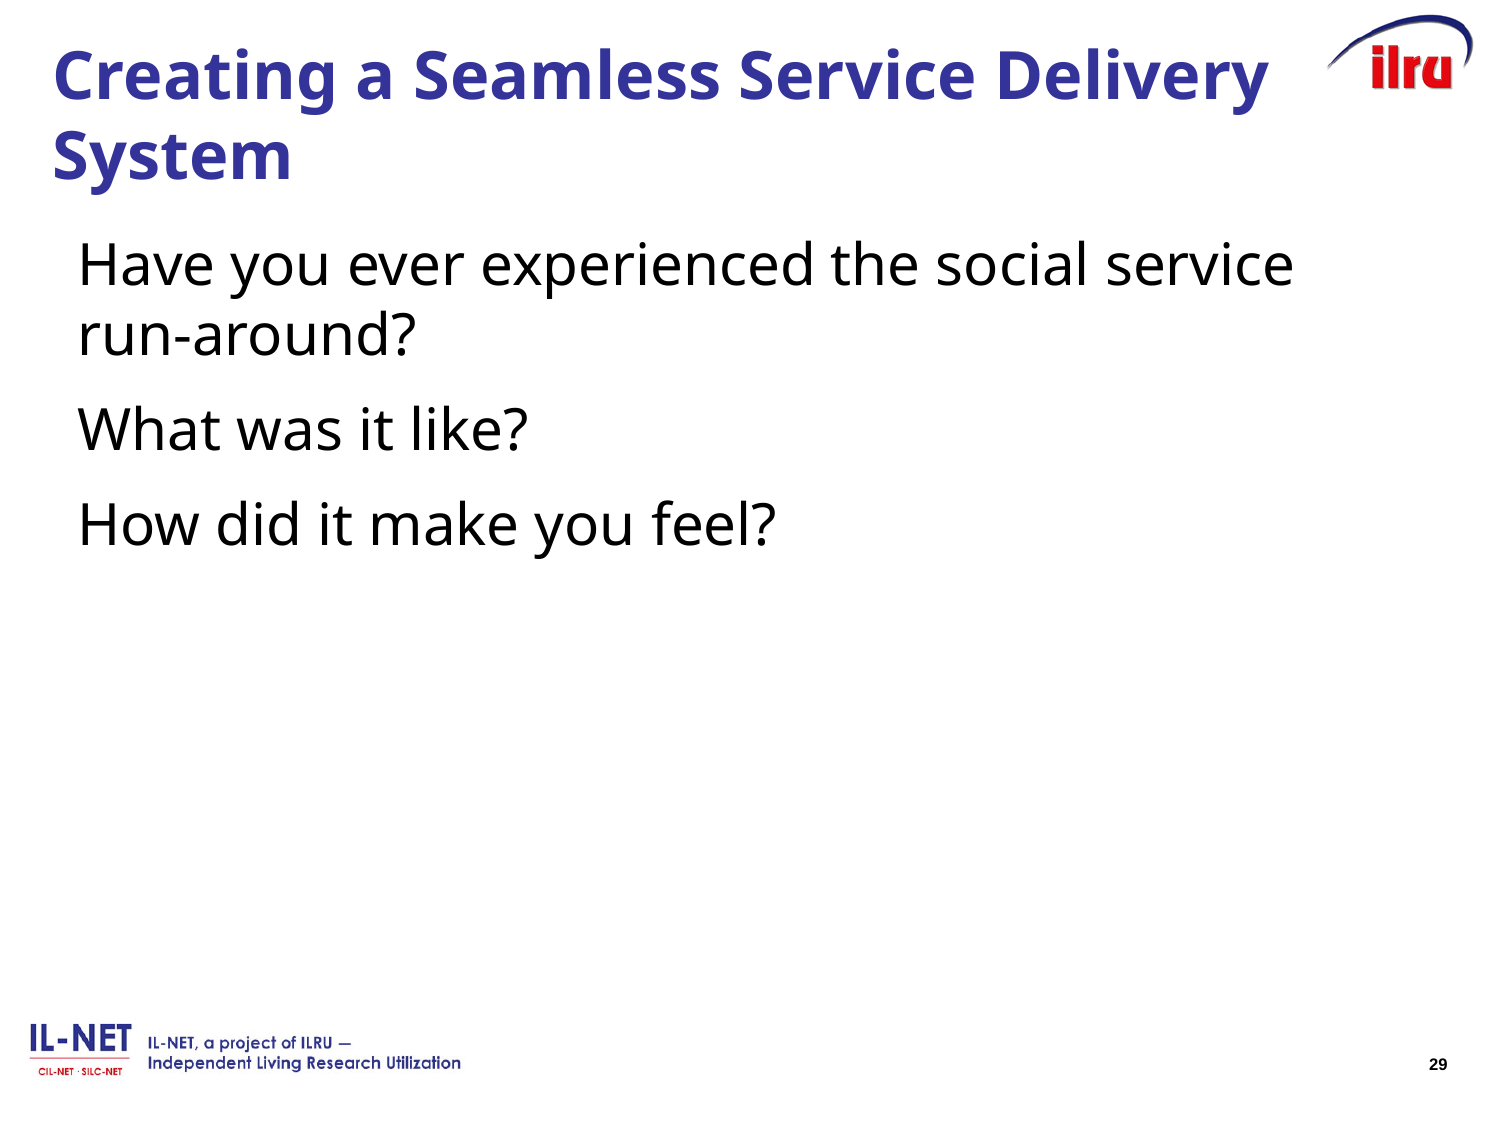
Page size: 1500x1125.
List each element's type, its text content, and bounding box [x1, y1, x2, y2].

picture [12, 1005, 478, 1092]
title Creating a Seamless Service Delivery System [37, 24, 1300, 155]
list Have you ever experienced the social service run-around? What was it like? How did it make you feel? [62, 219, 1438, 1083]
picture [1325, 12, 1488, 90]
